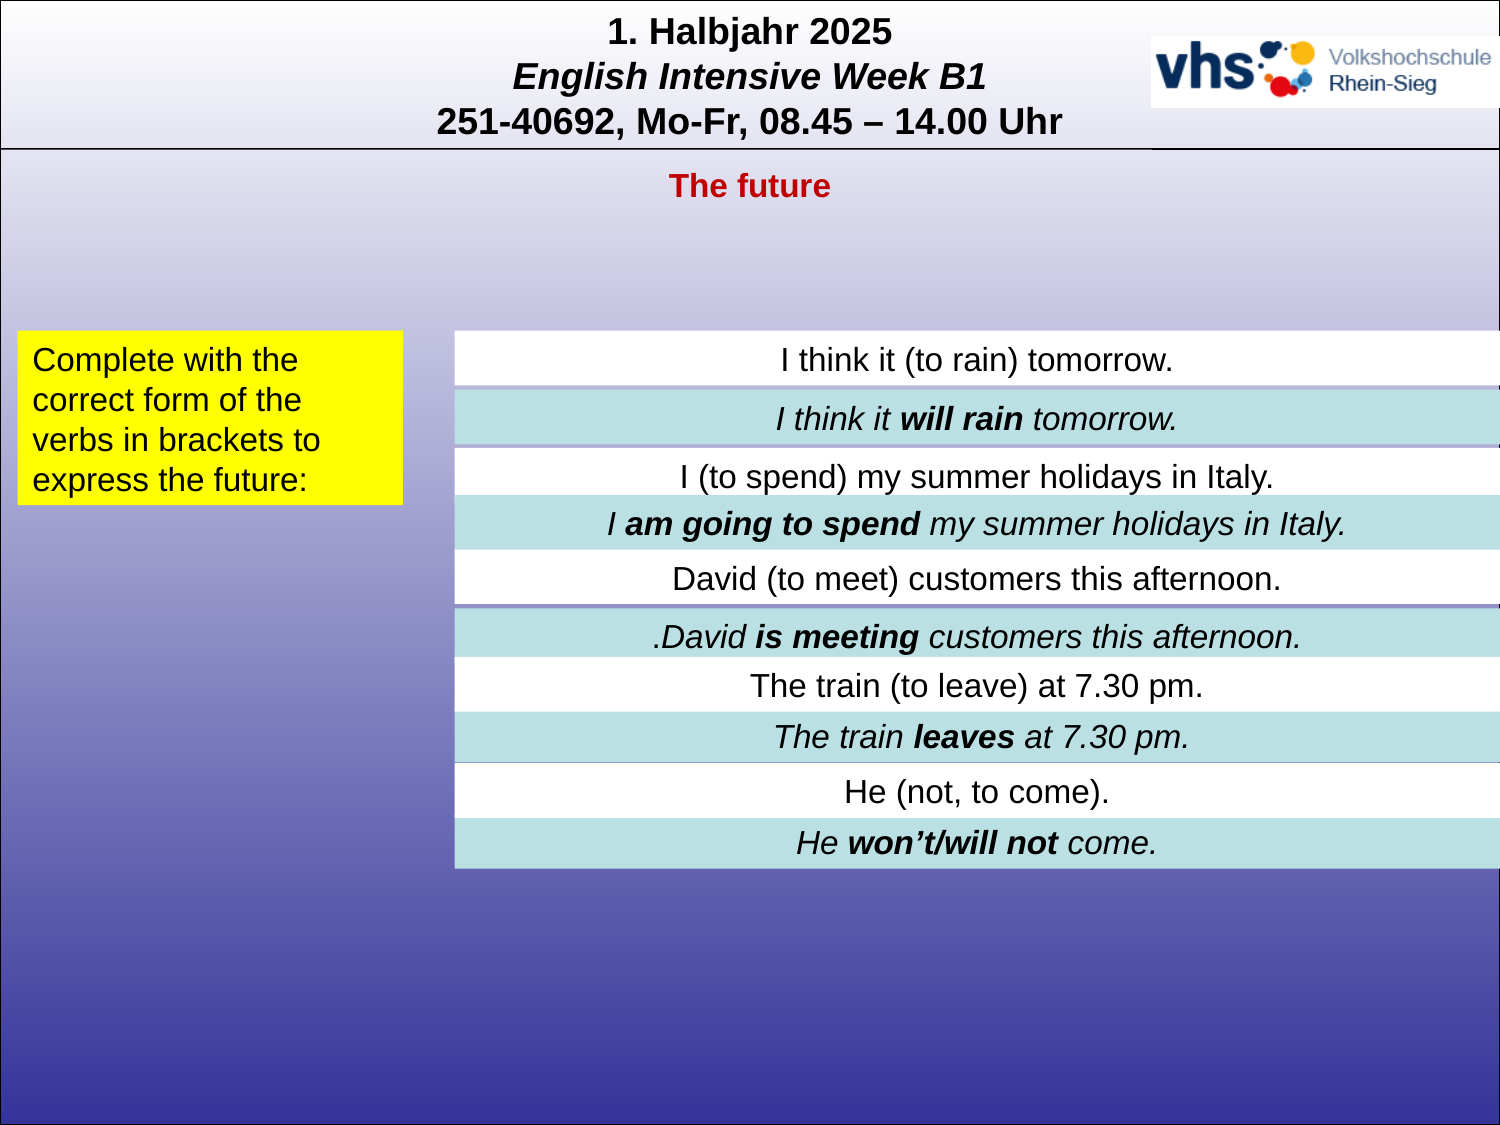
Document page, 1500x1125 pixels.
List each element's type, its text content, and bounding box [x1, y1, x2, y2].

text_box I (to spend) my summer holidays in Italy. [454, 447, 1500, 495]
picture [1151, 36, 1500, 108]
text_box .David is meeting customers this afternoon. [454, 608, 1500, 656]
text_box He won’t/will not come. [454, 818, 1500, 869]
text_box The train leaves at 7.30 pm. [454, 712, 1500, 763]
text_box I am going to spend my summer holidays in Italy. [454, 495, 1500, 550]
text_box The future [0, 157, 1500, 212]
text_box I think it (to rain) tomorrow. [454, 330, 1500, 386]
text_box Complete with the correct form of the verbs in brackets to express the future: [17, 330, 403, 506]
text_box The train (to leave) at 7.30 pm. [454, 656, 1500, 712]
text_box David (to meet) customers this afternoon. [454, 550, 1500, 604]
text_box He (not, to come). [454, 763, 1500, 818]
text_box I think it will rain tomorrow. [454, 389, 1500, 445]
